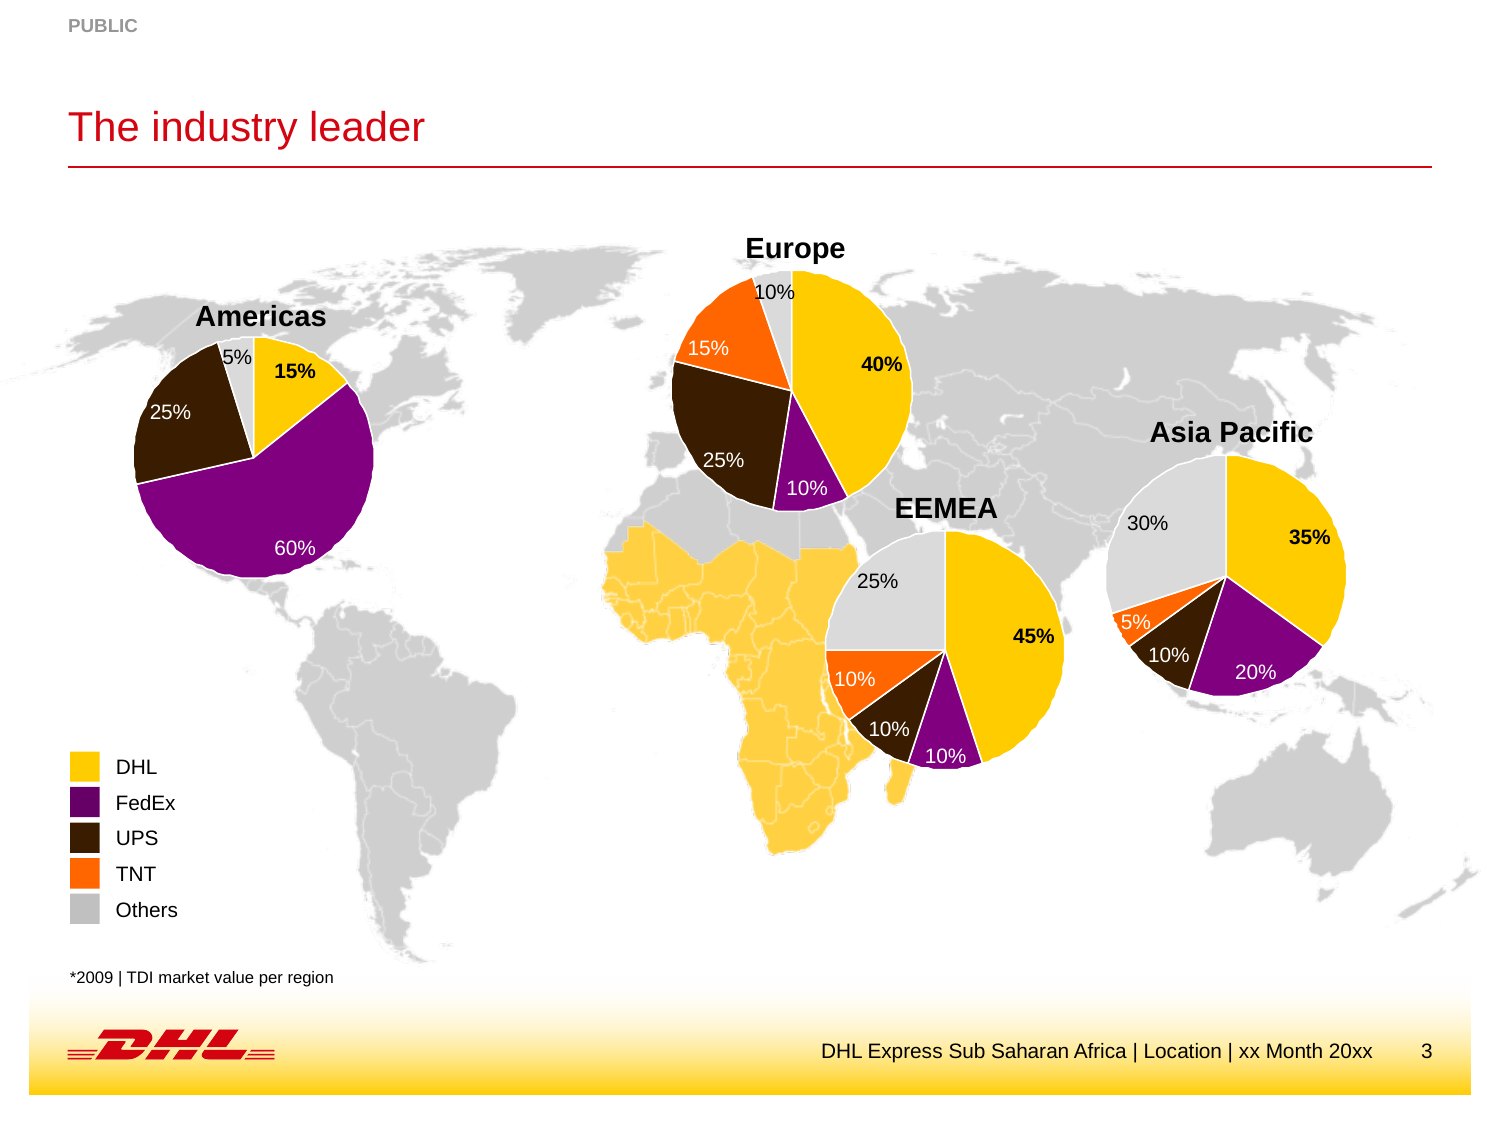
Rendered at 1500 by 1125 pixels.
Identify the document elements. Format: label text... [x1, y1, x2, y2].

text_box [809, 481, 1086, 790]
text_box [69, 745, 194, 930]
picture [0, 202, 1498, 989]
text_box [1089, 406, 1368, 717]
footer DHL Express Sub Saharan Africa | Location | xx Month 20xx [351, 1021, 1373, 1063]
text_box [655, 222, 933, 532]
picture [67, 1029, 275, 1060]
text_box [117, 289, 395, 599]
title The industry leader [67, 33, 1433, 150]
